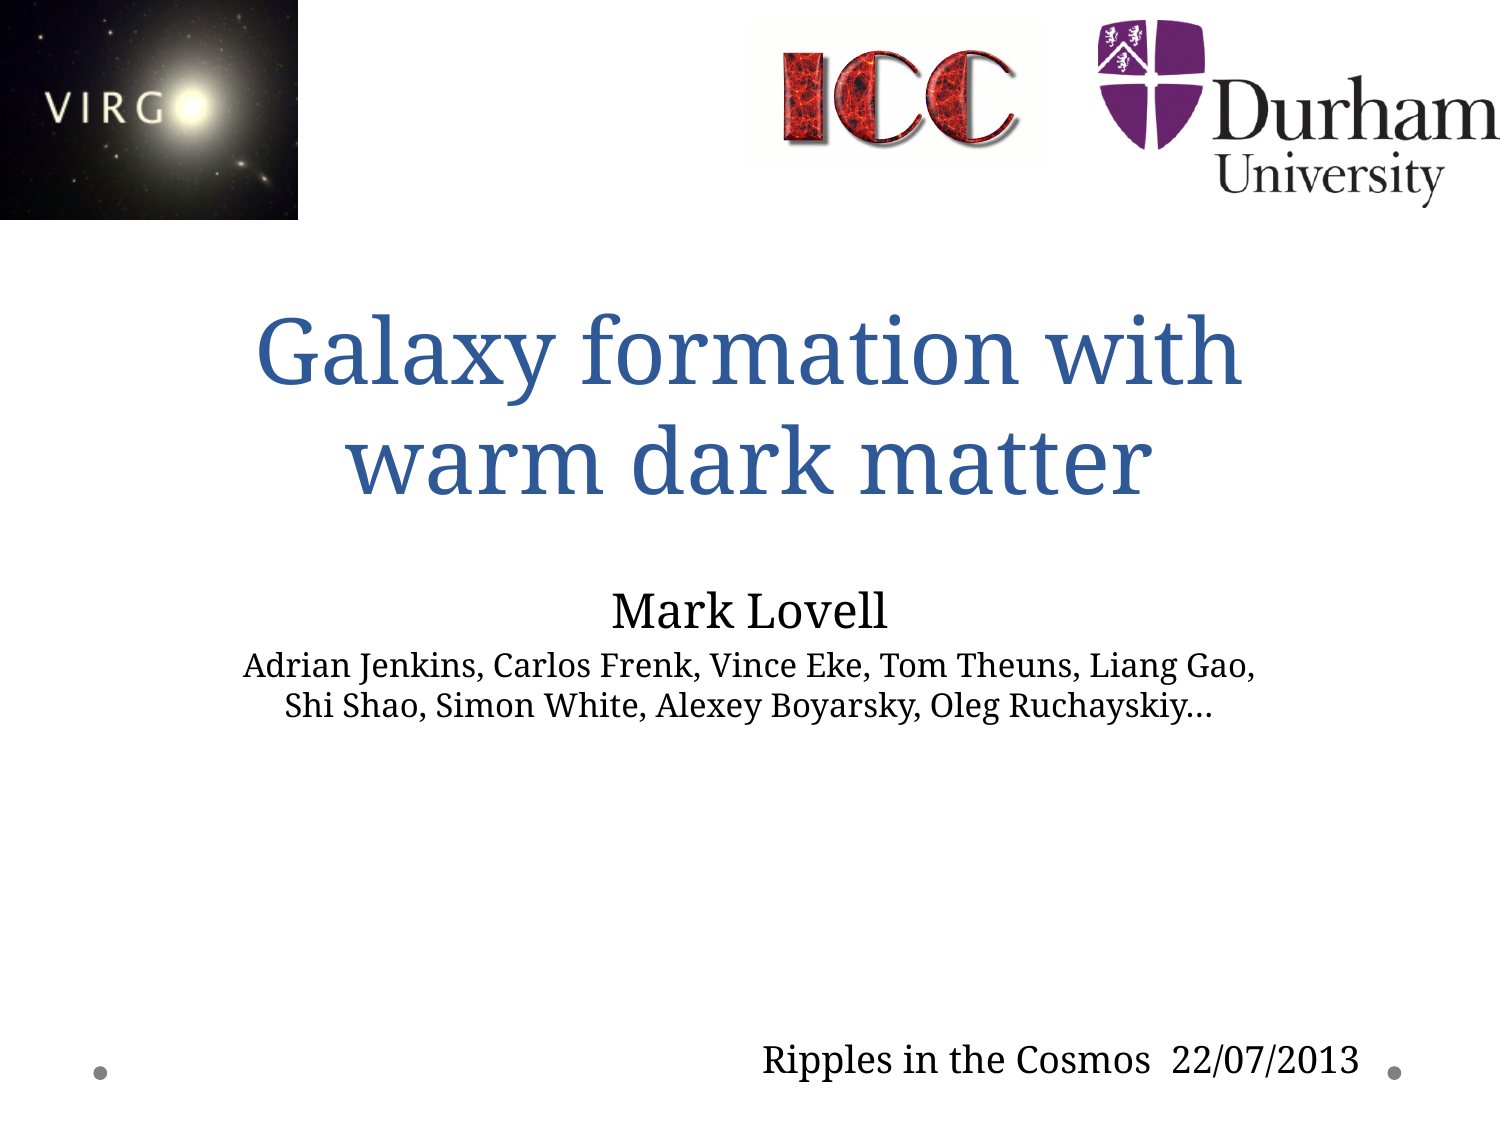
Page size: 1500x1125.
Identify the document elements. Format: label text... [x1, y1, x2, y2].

picture [747, 20, 1044, 169]
subtitle Mark Lovell Adrian Jenkins, Carlos Frenk, Vince Eke, Tom Theuns, Liang Gao, Shi Shao, Simon White, Alexey Boyarsky, Oleg Ruchayskiy… [225, 572, 1275, 773]
title Galaxy formation with warm dark matter [112, 262, 1388, 520]
picture [0, 0, 298, 220]
picture [1098, 20, 1500, 208]
text_box Ripples in the Cosmos 22/07/2013 [747, 1028, 1377, 1089]
